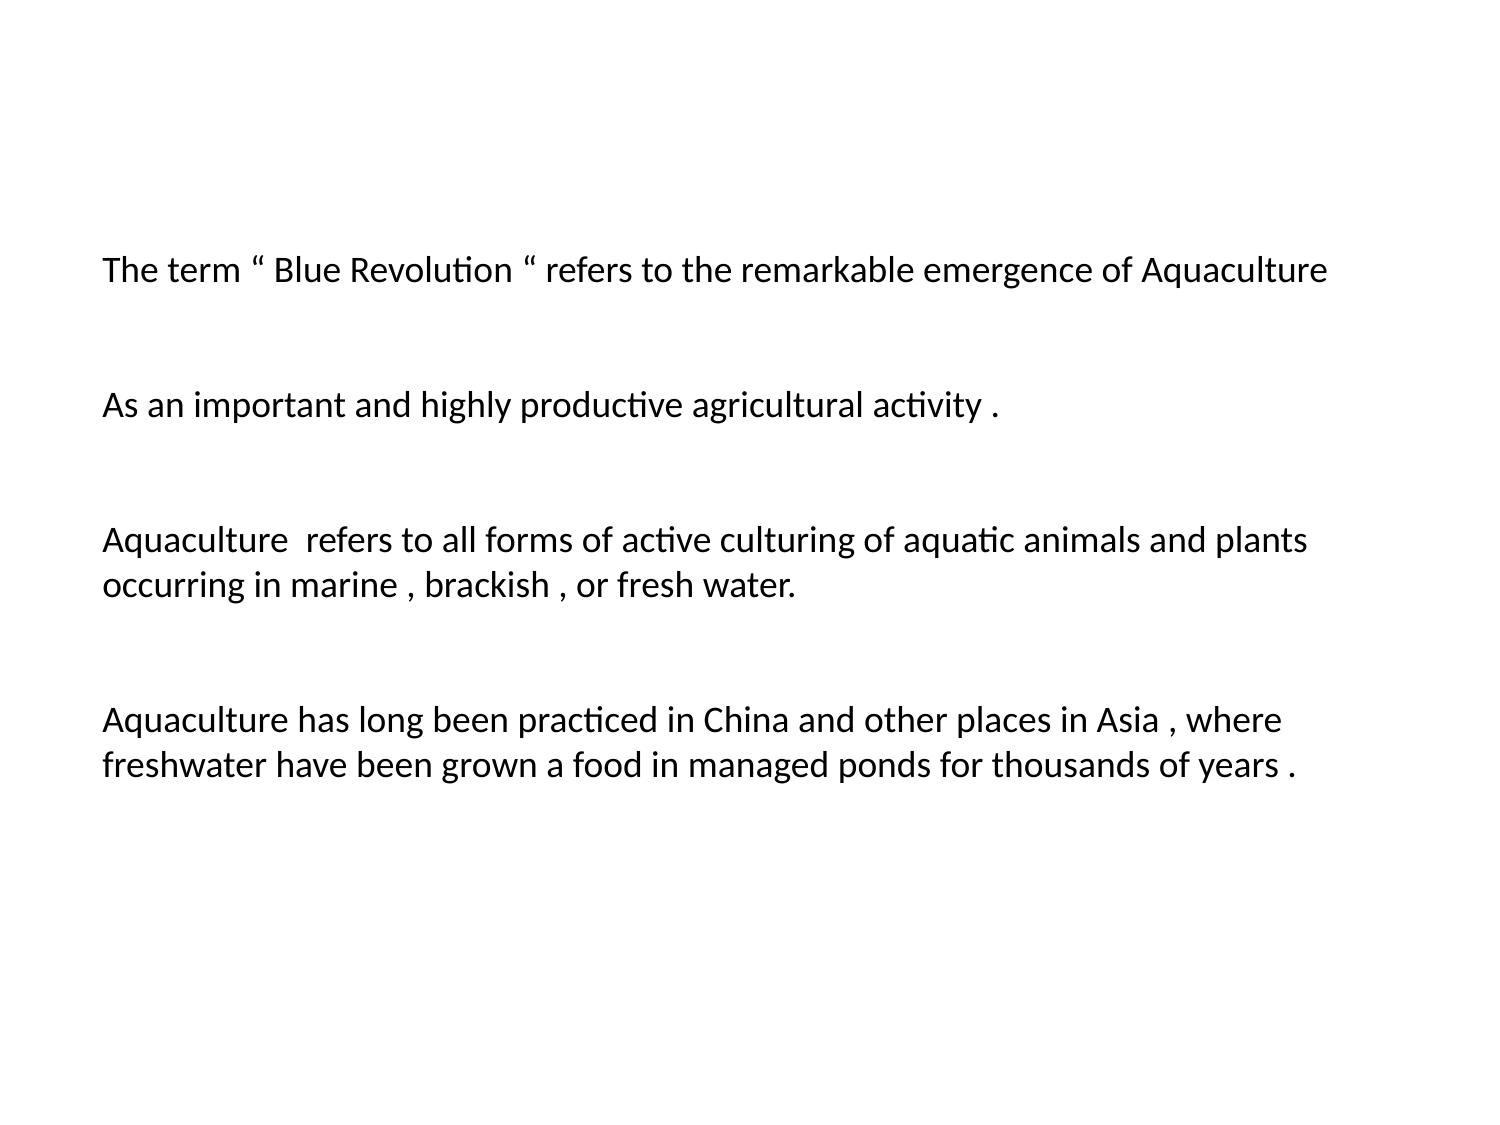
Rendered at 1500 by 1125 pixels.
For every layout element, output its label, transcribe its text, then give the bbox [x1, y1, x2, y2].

text_box The term “ Blue Revolution “ refers to the remarkable emergence of Aquaculture As an important and highly productive agricultural activity . Aquaculture refers to all forms of active culturing of aquatic animals and plants occurring in marine , brackish , or fresh water. Aquaculture has long been practiced in China and other places in Asia , where freshwater have been grown a food in managed ponds for thousands of years . [87, 237, 1463, 928]
